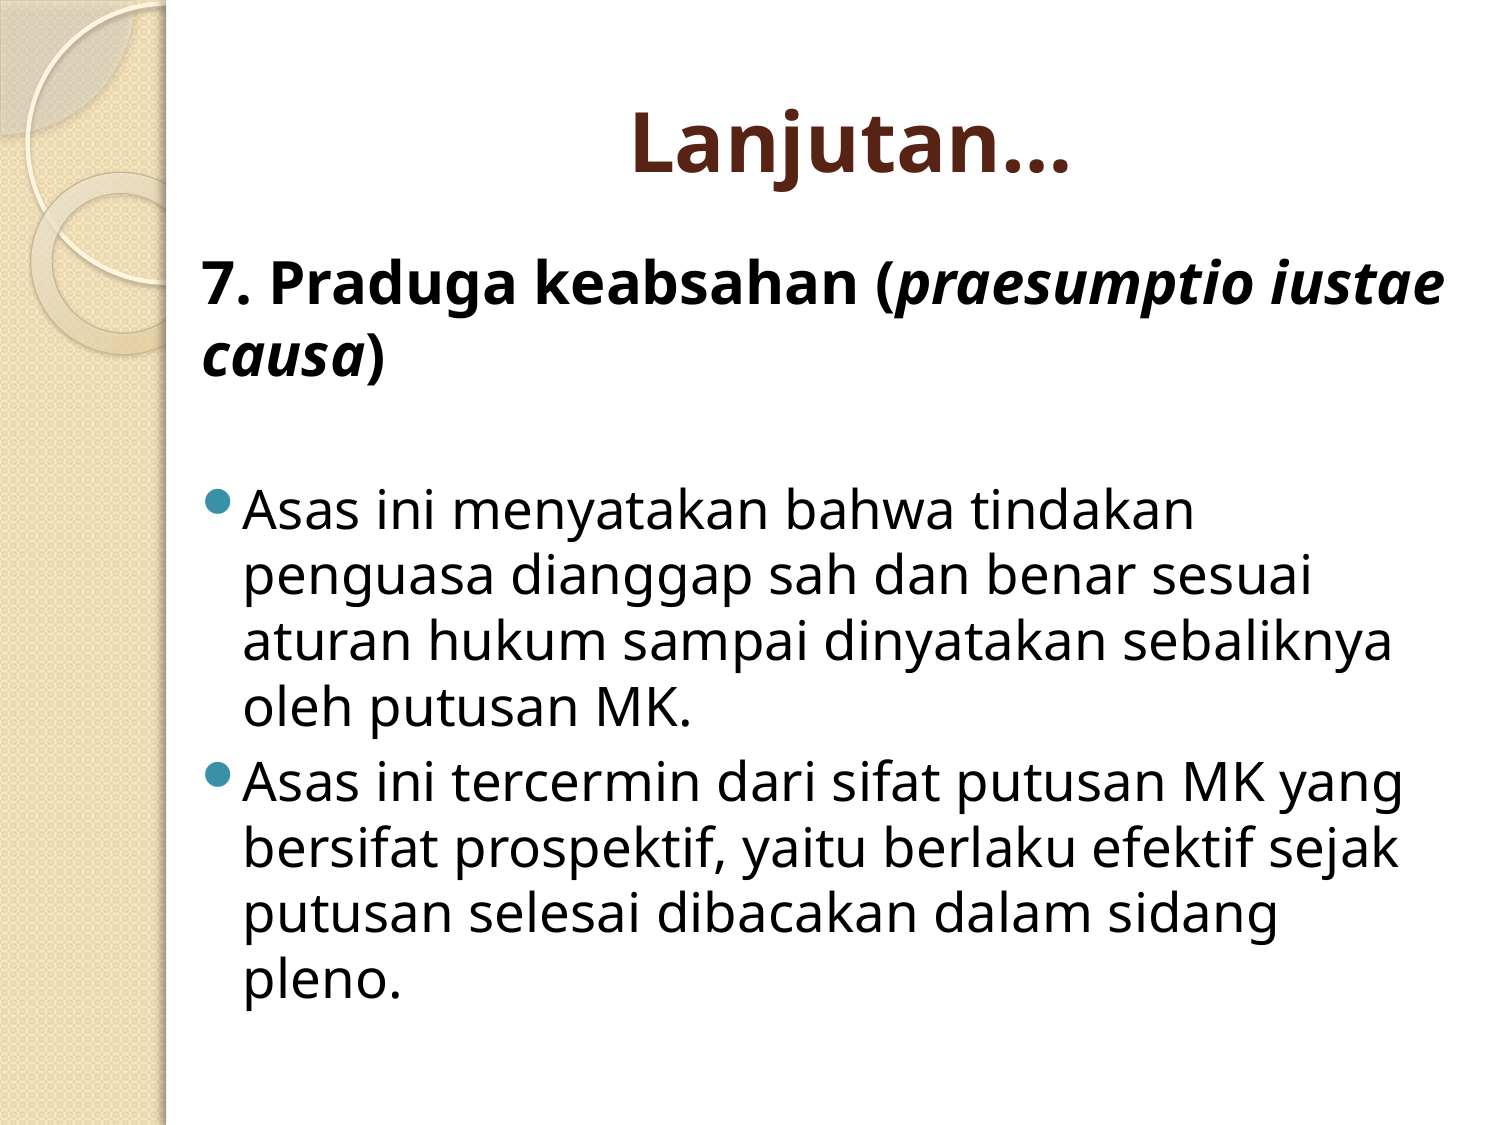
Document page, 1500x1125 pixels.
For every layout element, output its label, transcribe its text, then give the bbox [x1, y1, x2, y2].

title Lanjutan… [235, 45, 1466, 233]
list 7. Praduga keabsahan (praesumptio iustae causa) Asas ini menyatakan bahwa tindakan penguasa dianggap sah dan benar sesuai aturan hukum sampai dinyatakan sebaliknya oleh putusan MK. Asas ini tercermin dari sifat putusan MK yang bersifat prospektif, yaitu berlaku efektif sejak putusan selesai dibacakan dalam sidang pleno. [174, 237, 1466, 1025]
